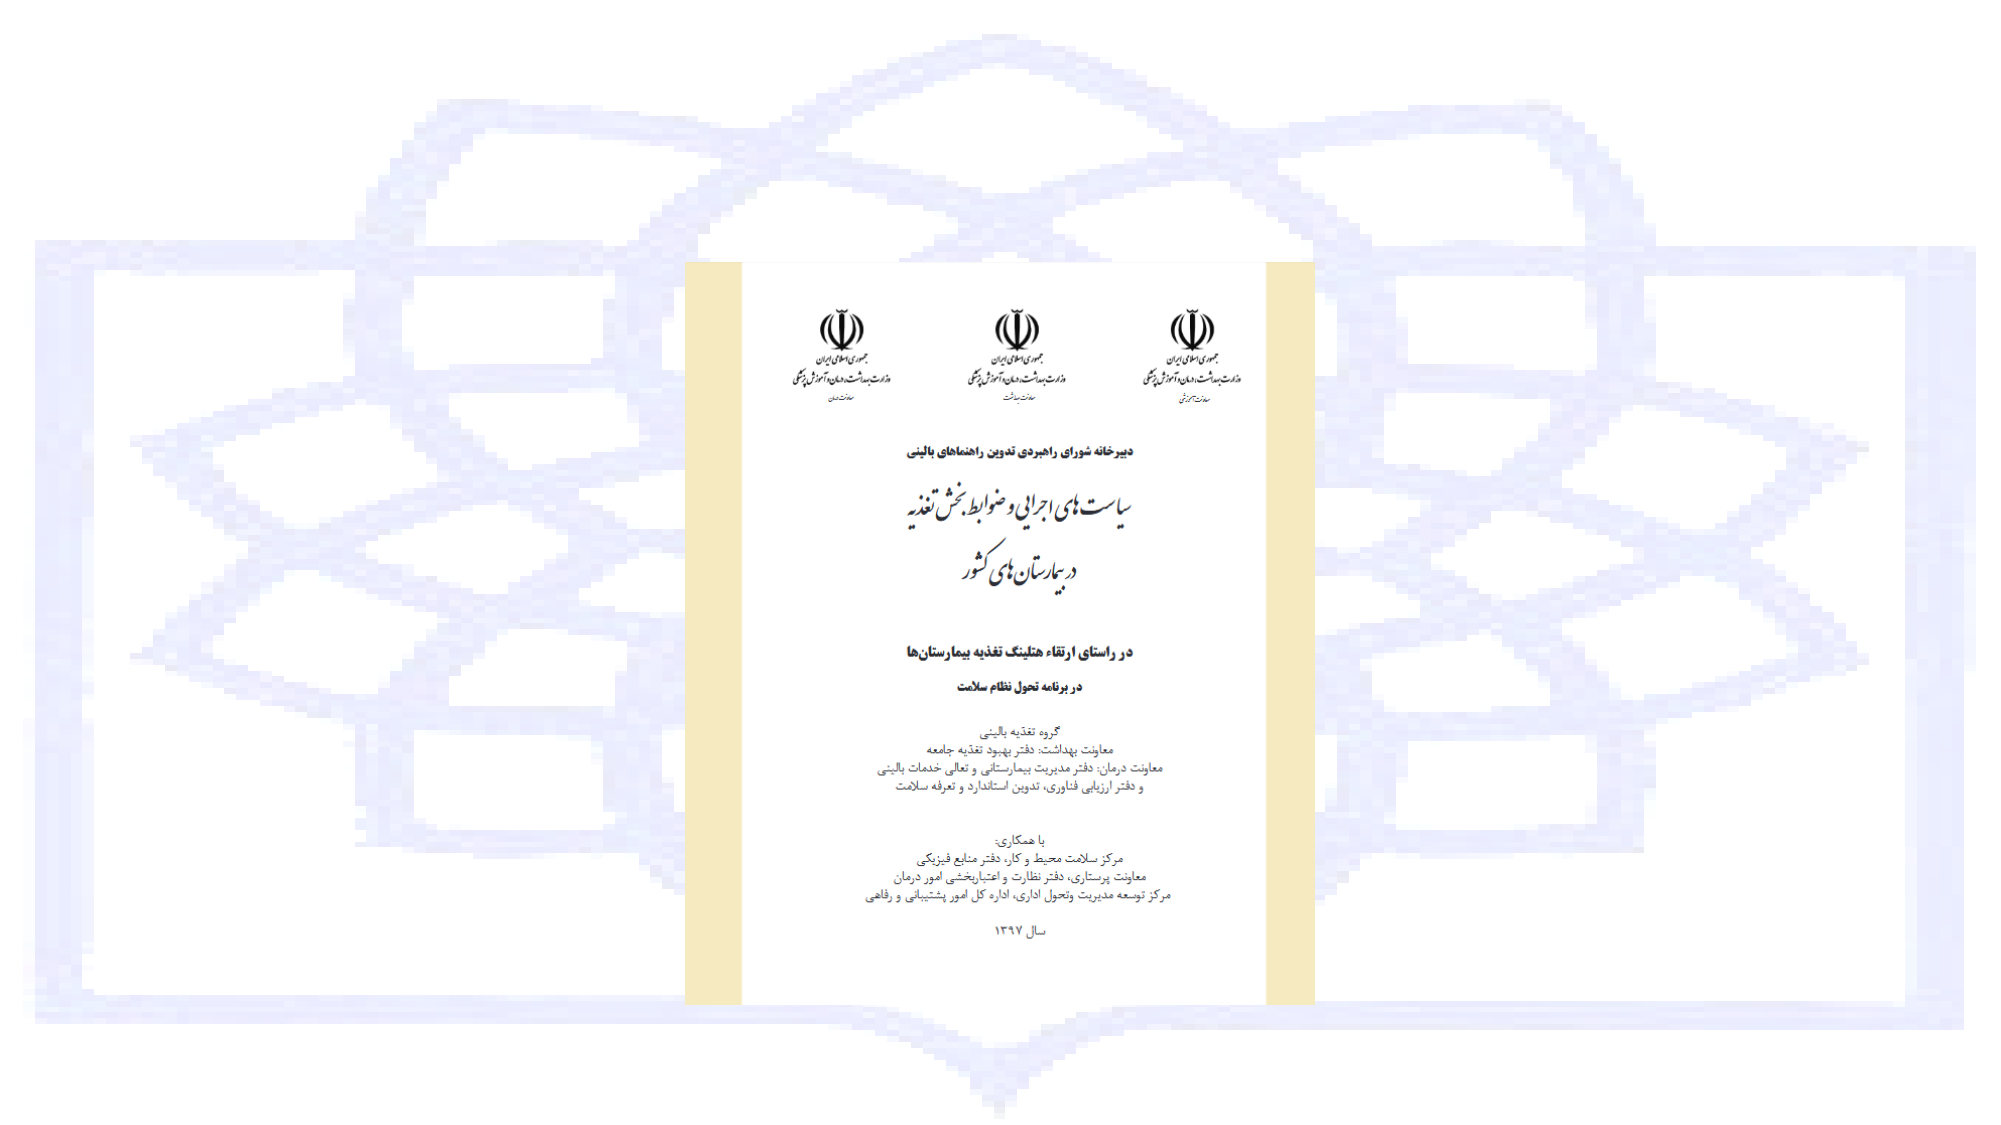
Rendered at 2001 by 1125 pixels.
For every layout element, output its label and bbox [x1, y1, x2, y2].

list [685, 262, 1315, 1006]
